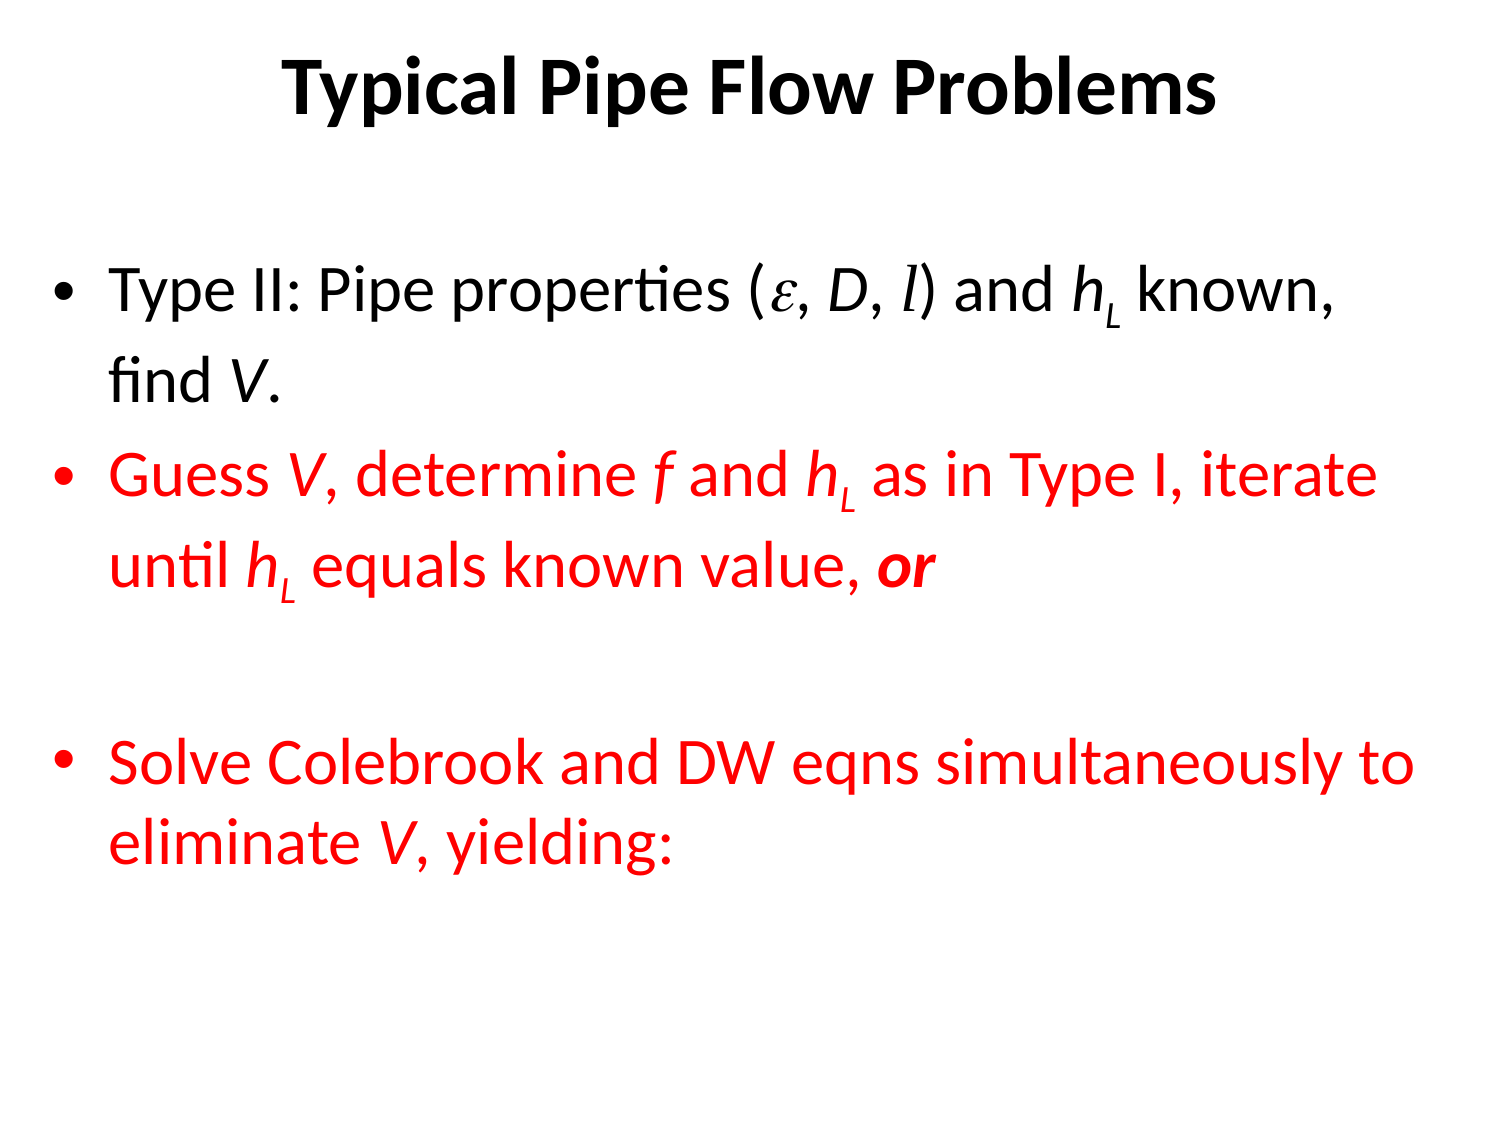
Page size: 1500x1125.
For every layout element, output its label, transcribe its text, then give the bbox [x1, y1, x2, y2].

list Type II: Pipe properties (e, D, l) and hL known, find V. Guess V, determine f and hL as in Type I, iterate until hL equals known value, or Solve Colebrook and DW eqns simultaneously to eliminate V, yielding: [37, 237, 1463, 913]
title Typical Pipe Flow Problems [12, 0, 1488, 163]
